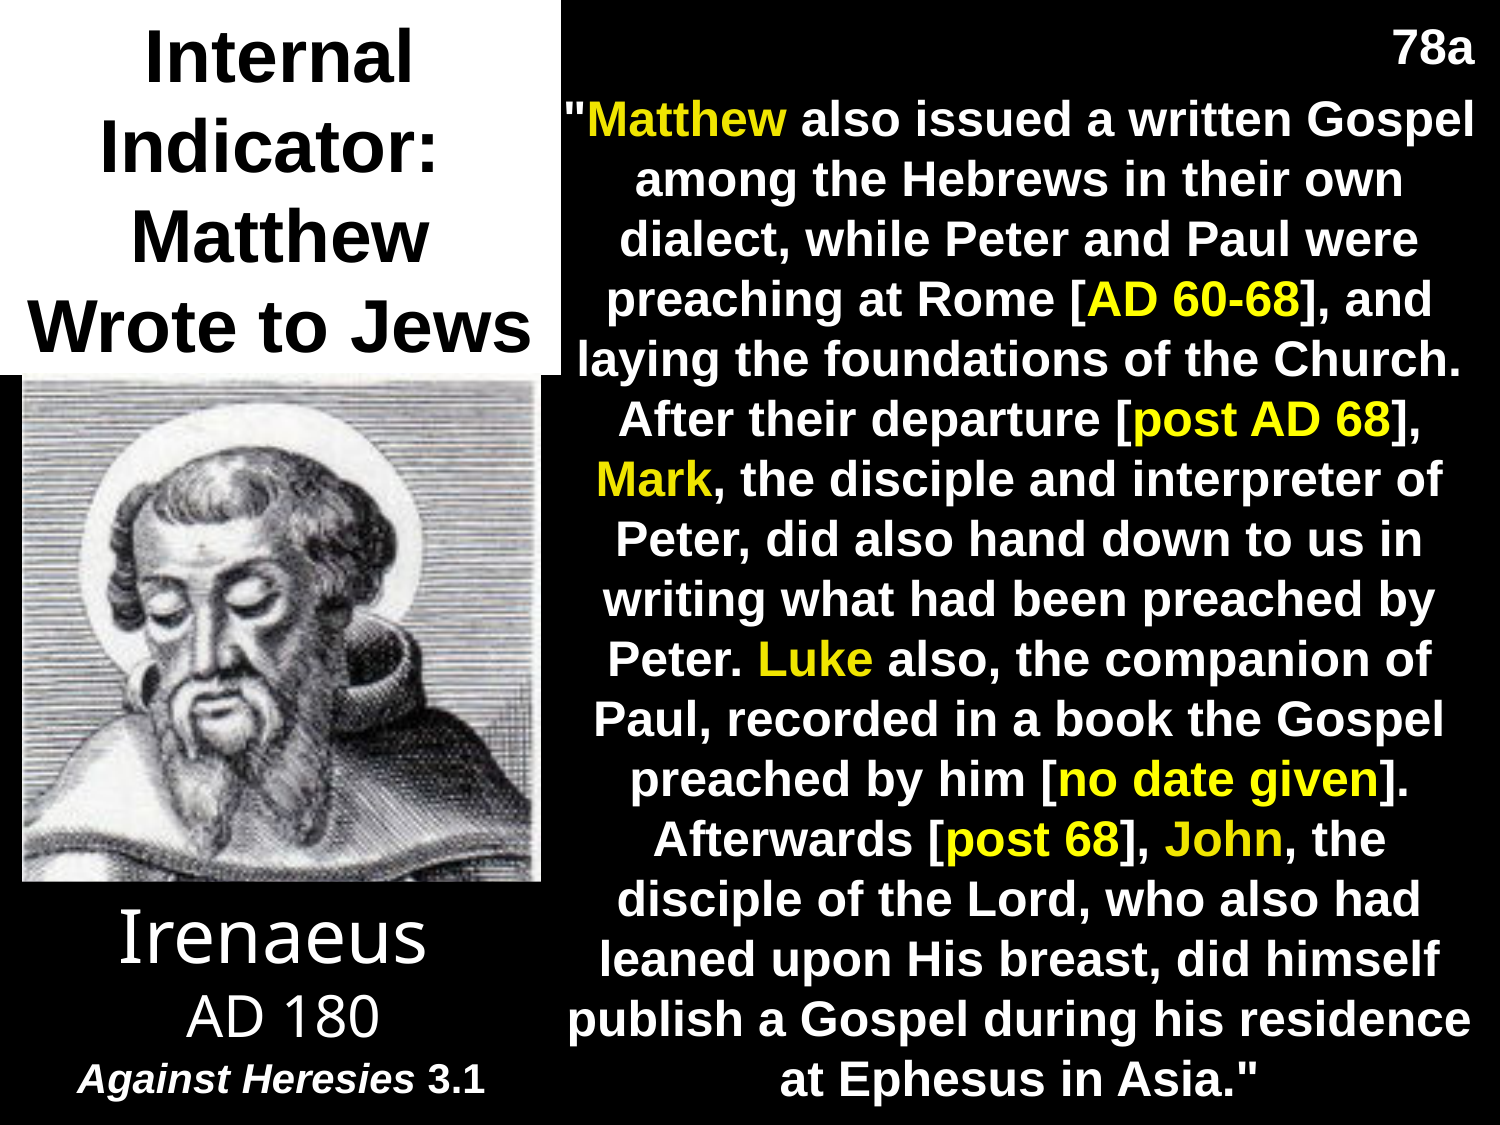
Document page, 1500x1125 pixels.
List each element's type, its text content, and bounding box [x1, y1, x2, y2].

picture [22, 373, 541, 1062]
title Irenaeus AD 180 [546, 881, 550, 1057]
text_box Internal Indicator: Matthew Wrote to Jews [0, 0, 561, 375]
text_box Against Heresies 3.1 [18, 1065, 544, 1125]
subtitle "Matthew also issued a written Gospel among the Hebrews in their own dialect, while Peter and Paul were preaching at Rome [AD 60-68], and laying the foundations of the Church. After their departure [post AD 68], Mark, the disciple and interpreter of Peter, did also hand down to us in writing what had been preached by Peter. Luke also, the companion of Paul, recorded in a book the Gospel preached by him [no date given]. Afterwards [post 68], John, the disciple of the Lord, who also had leaned upon His breast, did himself publish a Gospel during his residence at Ephesus in Asia." [545, 78, 1495, 1125]
text_box 78a [1376, 7, 1490, 83]
